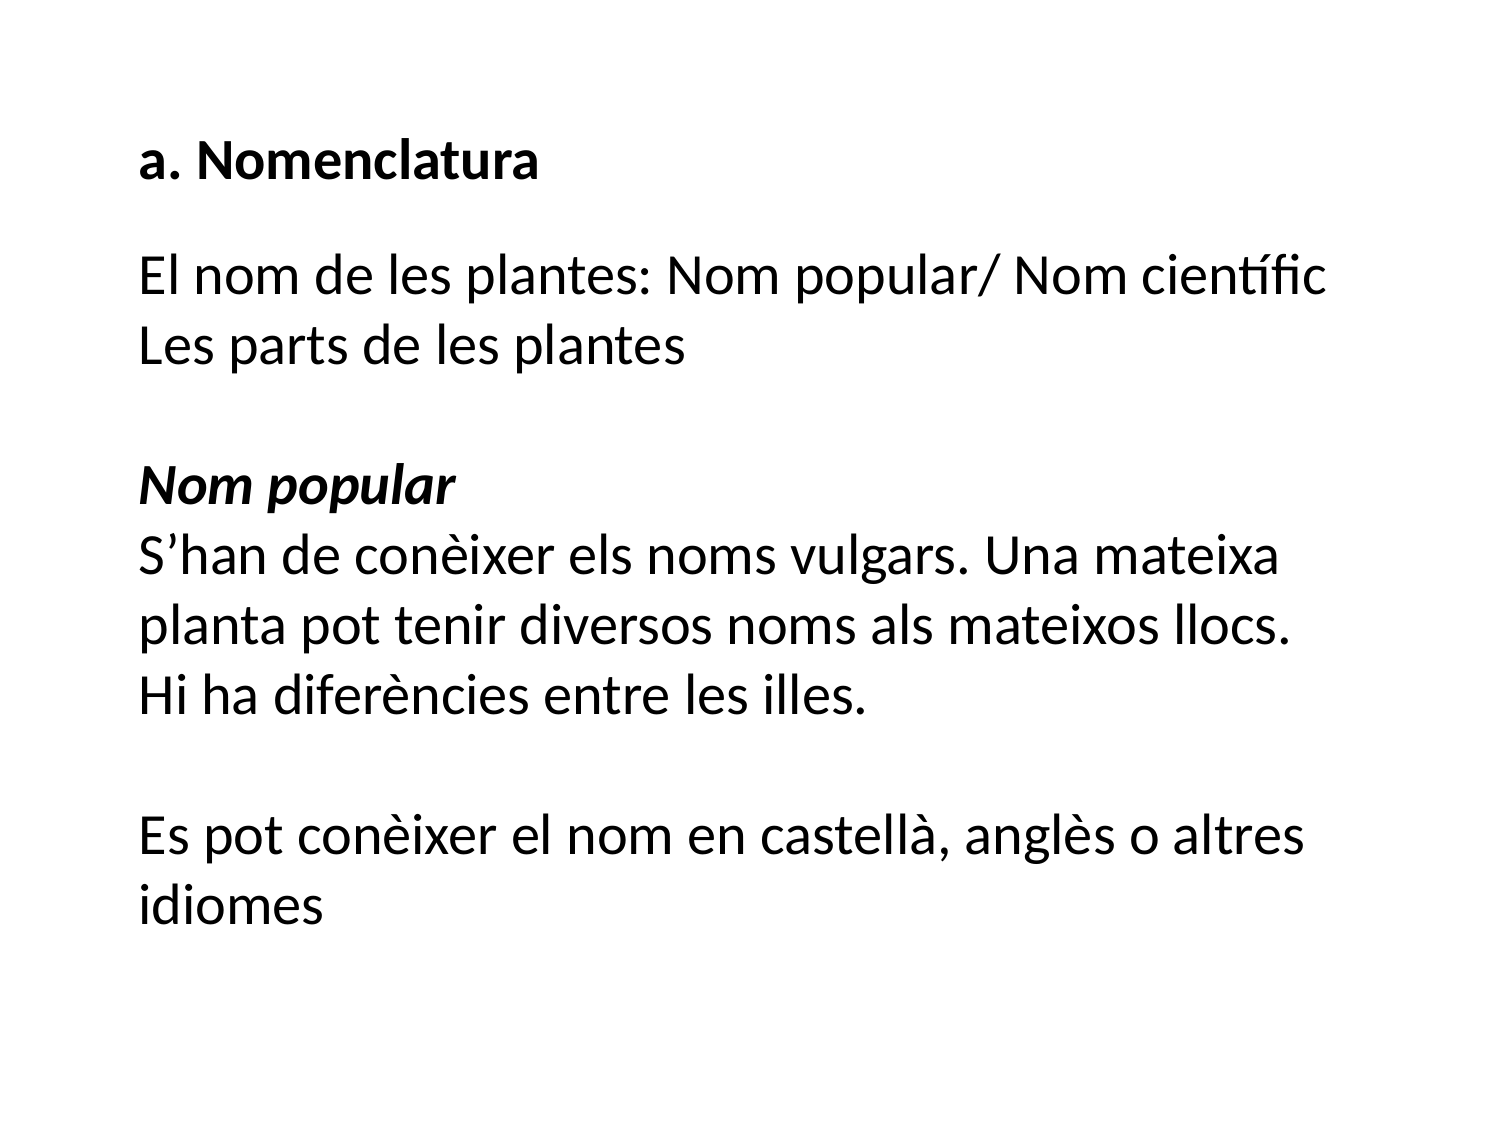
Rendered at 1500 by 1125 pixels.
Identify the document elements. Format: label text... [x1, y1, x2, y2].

text_box a. Nomenclatura El nom de les plantes: Nom popular/ Nom científic Les parts de les plantes Nom popular S’han de conèixer els noms vulgars. Una mateixa planta pot tenir diversos noms als mateixos llocs. Hi ha diferències entre les illes. Es pot conèixer el nom en castellà, anglès o altres idiomes [123, 113, 1365, 1079]
